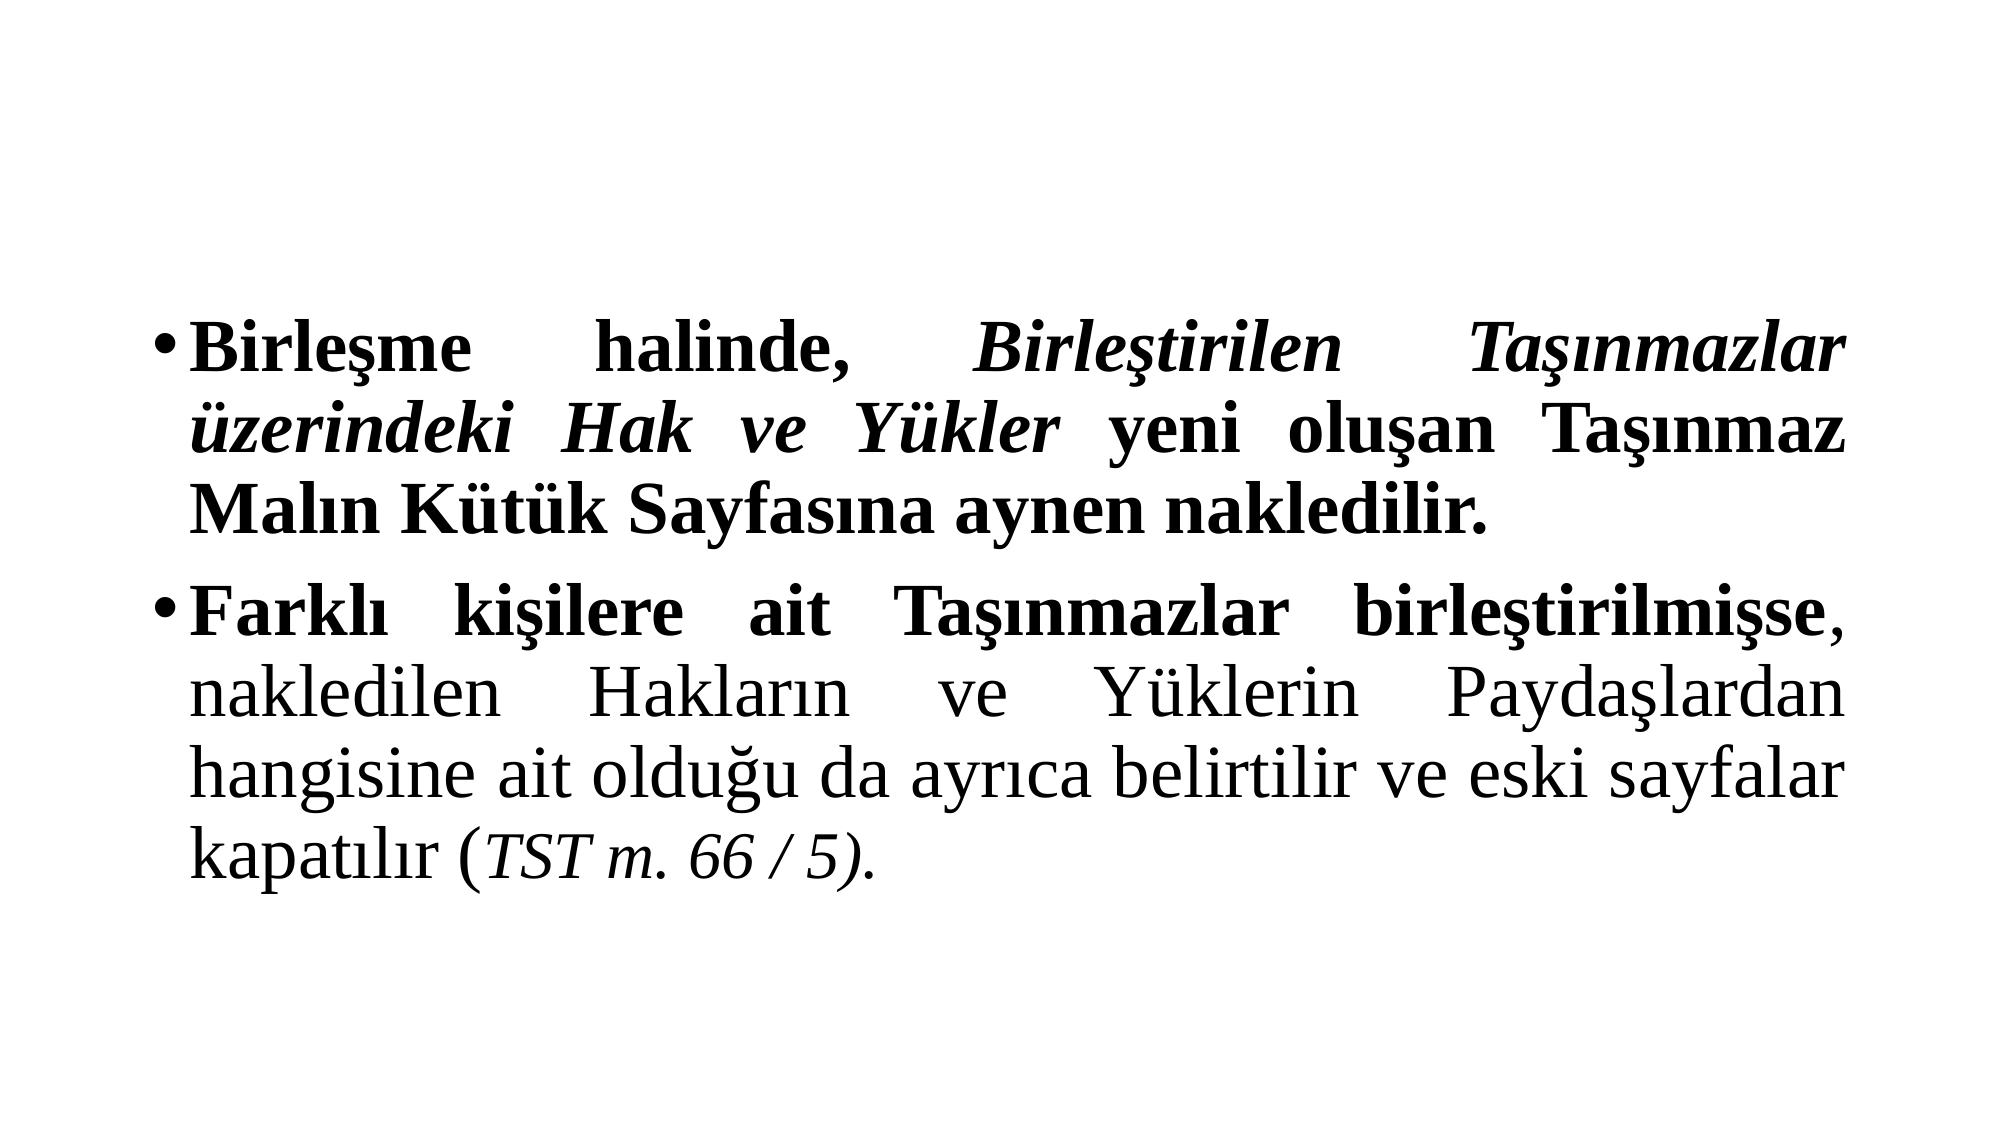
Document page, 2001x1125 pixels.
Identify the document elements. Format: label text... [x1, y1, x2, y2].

list Birleşme halinde, Birleştirilen Taşınmazlar üzerindeki Hak ve Yükler yeni oluşan Taşınmaz Malın Kütük Sayfasına aynen nakledilir. Farklı kişilere ait Taşınmazlar birleştirilmişse, nakledilen Hakların ve Yüklerin Paydaşlardan hangisine ait olduğu da ayrıca belirtilir ve eski sayfalar kapatılır (TST m. 66 / 5). [137, 299, 1863, 1014]
